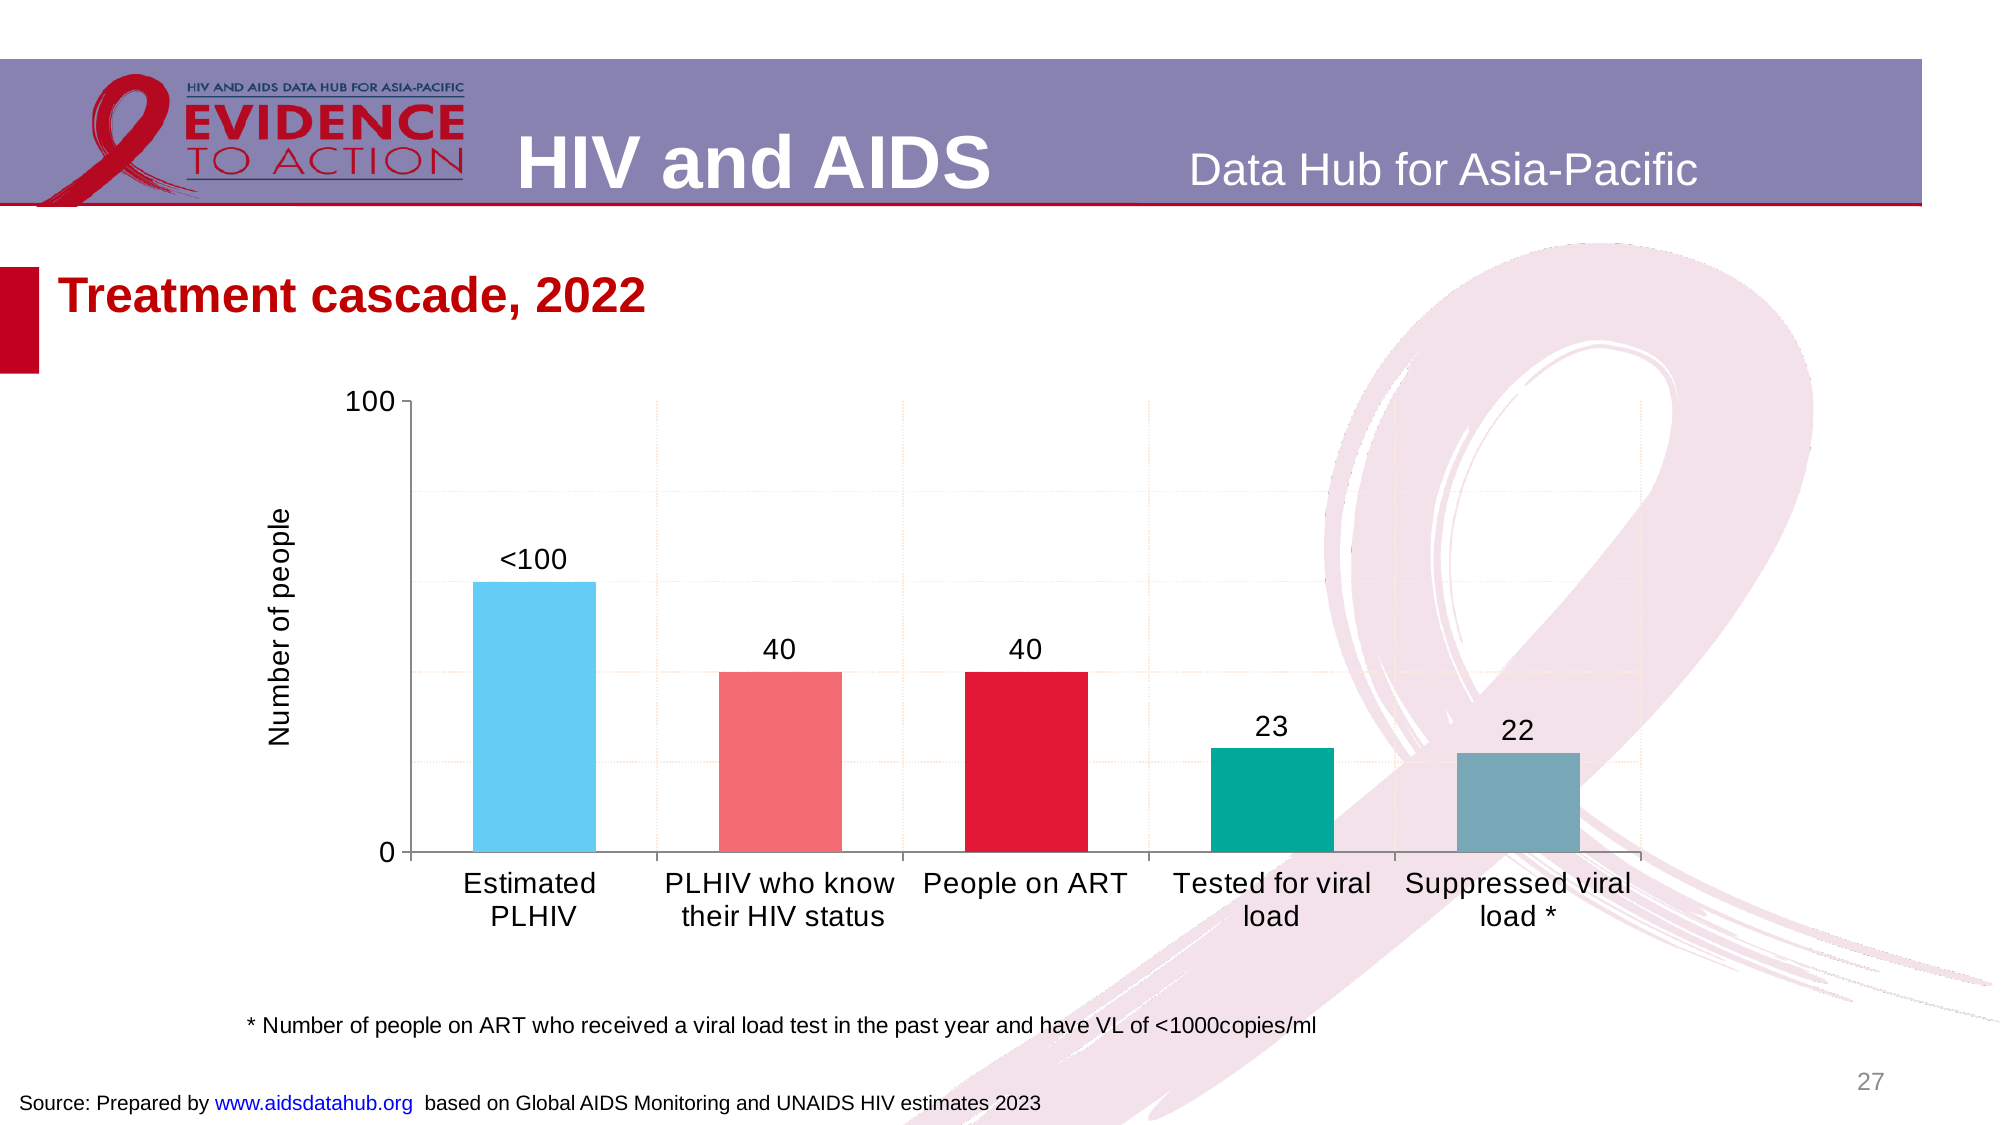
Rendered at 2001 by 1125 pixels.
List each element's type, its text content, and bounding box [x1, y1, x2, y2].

picture [706, 181, 2000, 1125]
title Treatment cascade, 2022 [43, 255, 1485, 338]
chart [231, 364, 1711, 1065]
slide_number 27 [1781, 1042, 1900, 1103]
text_box Source: Prepared by www.aidsdatahub.org based on Global AIDS Monitoring and UNAIDS HIV estimates 2023 [0, 1080, 1816, 1125]
picture [11, 74, 469, 207]
